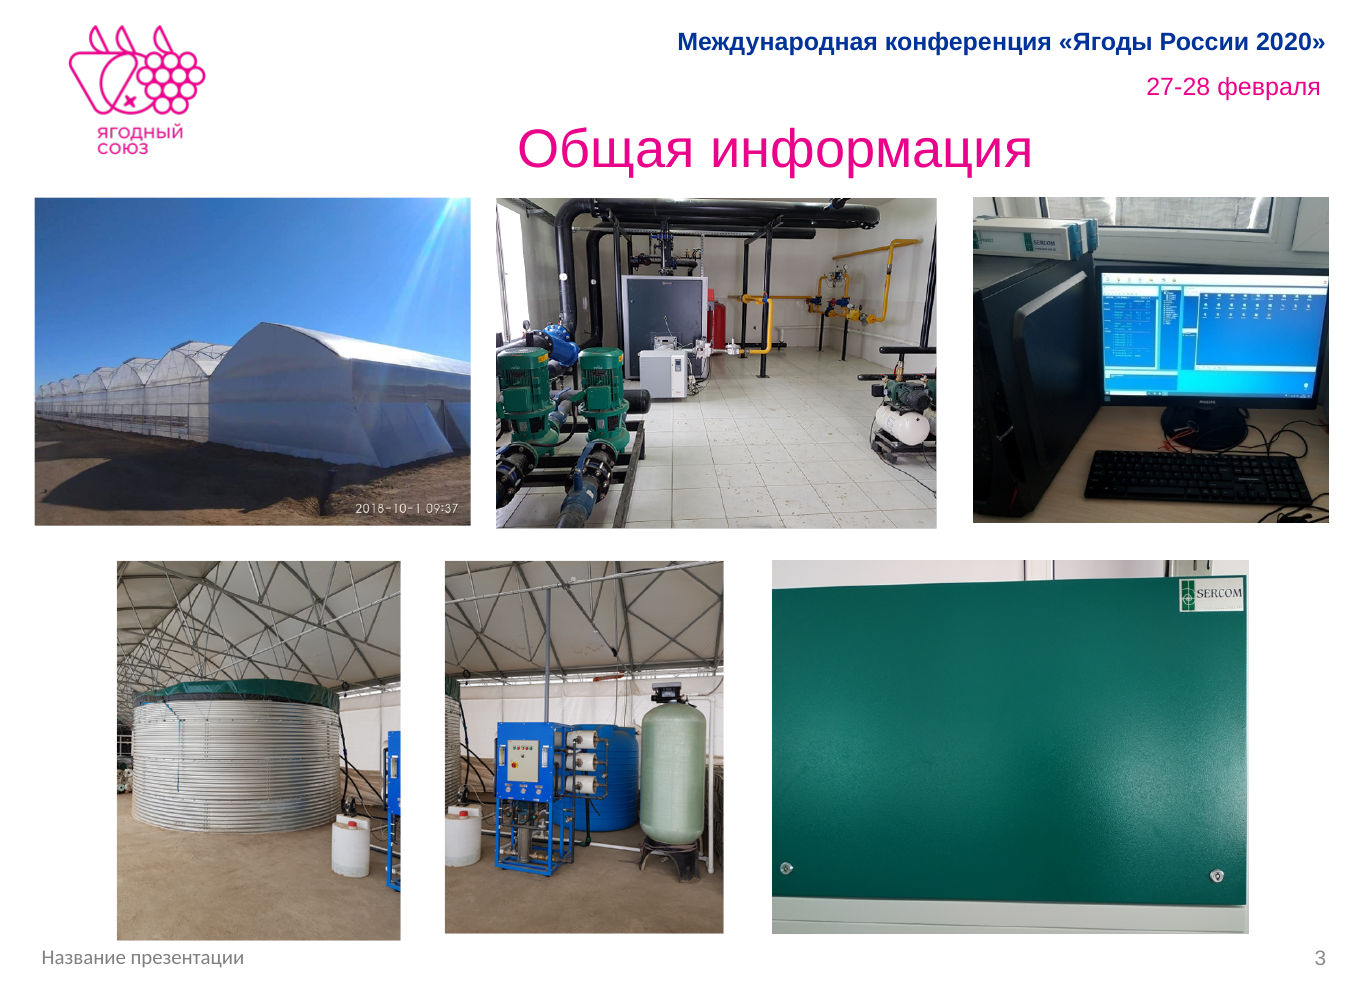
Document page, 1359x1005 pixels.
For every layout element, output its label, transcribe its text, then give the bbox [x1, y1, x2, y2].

picture [972, 197, 1330, 523]
picture [495, 197, 938, 530]
text_box Название презентации [29, 937, 391, 975]
picture [51, 5, 219, 172]
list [116, 560, 401, 942]
title Общая информация [218, 107, 1334, 224]
slide_number 3 [1021, 930, 1339, 985]
picture [772, 560, 1249, 935]
picture [444, 560, 724, 935]
picture [34, 197, 471, 526]
